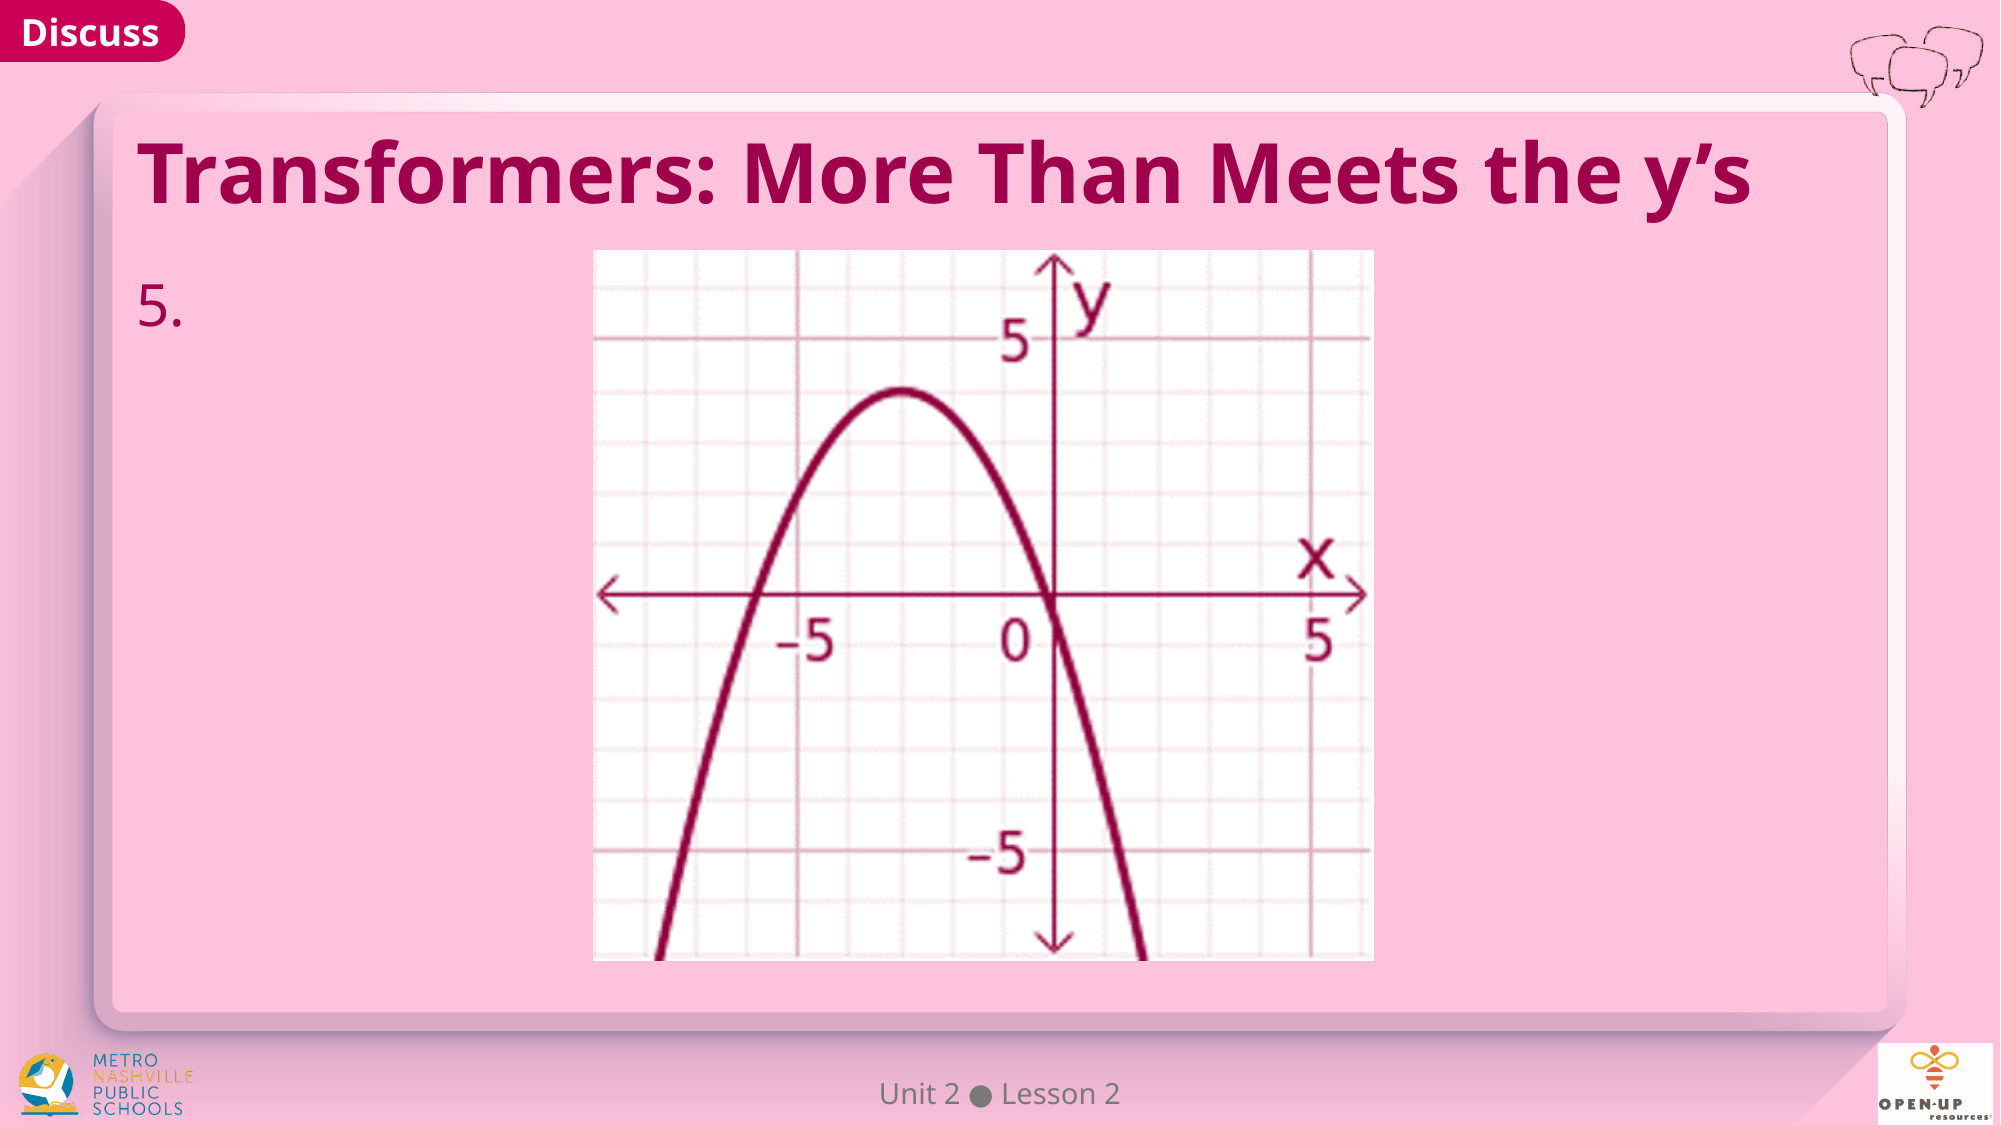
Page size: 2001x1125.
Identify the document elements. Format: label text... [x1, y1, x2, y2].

list 5. [121, 250, 1847, 965]
picture [0, 0, 2000, 1125]
footer Unit 2 ● Lesson 2 [662, 1065, 1338, 1125]
title Transformers: More Than Meets the y’s [121, 118, 1847, 235]
